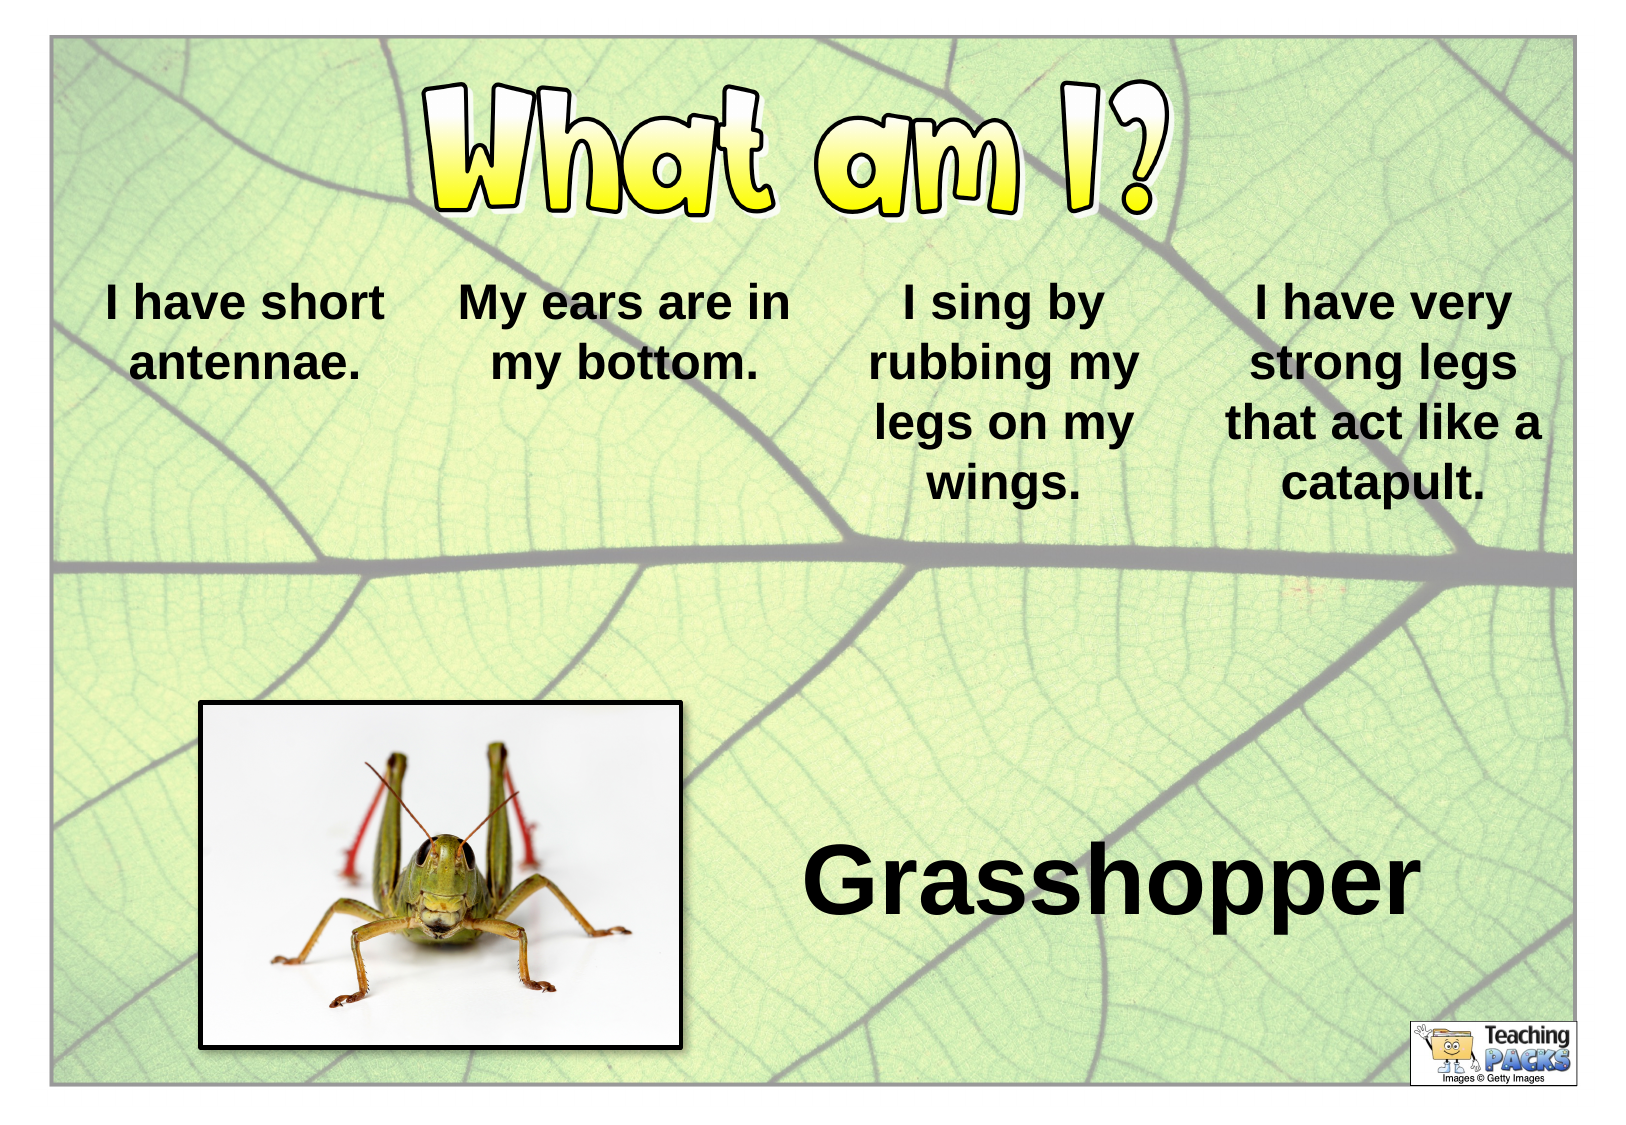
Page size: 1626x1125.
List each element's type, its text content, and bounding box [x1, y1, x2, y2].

text_box I have short antennae. [63, 261, 428, 397]
text_box I sing by rubbing my legs on my wings. [821, 261, 1187, 517]
text_box I have very strong legs that act like a catapult. [1201, 261, 1566, 517]
text_box Grasshopper [753, 806, 1471, 942]
text_box My ears are in my bottom. [442, 261, 807, 397]
picture [30, 18, 1595, 1107]
